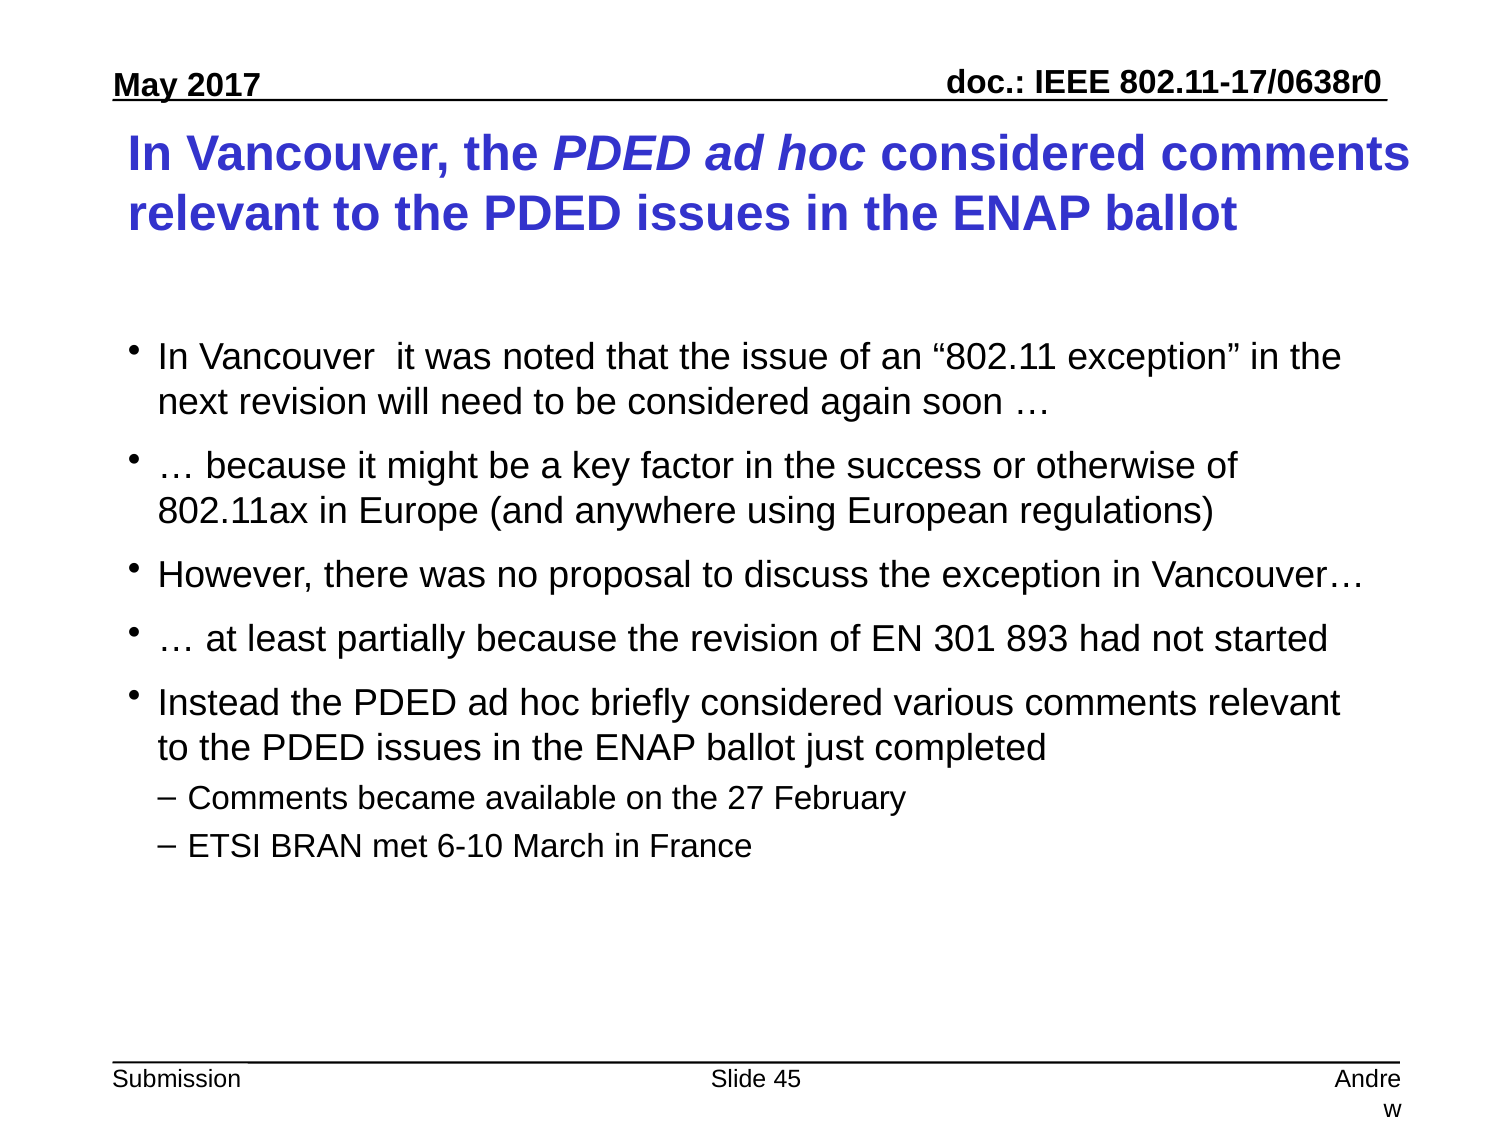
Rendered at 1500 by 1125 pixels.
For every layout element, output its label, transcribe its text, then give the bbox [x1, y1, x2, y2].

title In Vancouver, the PDED ad hoc considered comments relevant to the PDED issues in the ENAP ballot [112, 112, 1500, 288]
list In Vancouver it was noted that the issue of an “802.11 exception” in the next revision will need to be considered again soon … … because it might be a key factor in the success or otherwise of 802.11ax in Europe (and anywhere using European regulations) However, there was no proposal to discuss the exception in Vancouver… … at least partially because the revision of EN 301 893 had not started Instead the PDED ad hoc briefly considered various comments relevant to the PDED issues in the ENAP ballot just completed Comments became available on the 27 February ETSI BRAN met 6-10 March in France [112, 324, 1388, 1000]
slide_number Slide 45 [709, 1061, 803, 1093]
footer Andrew Myles, Cisco [1320, 1061, 1402, 1093]
